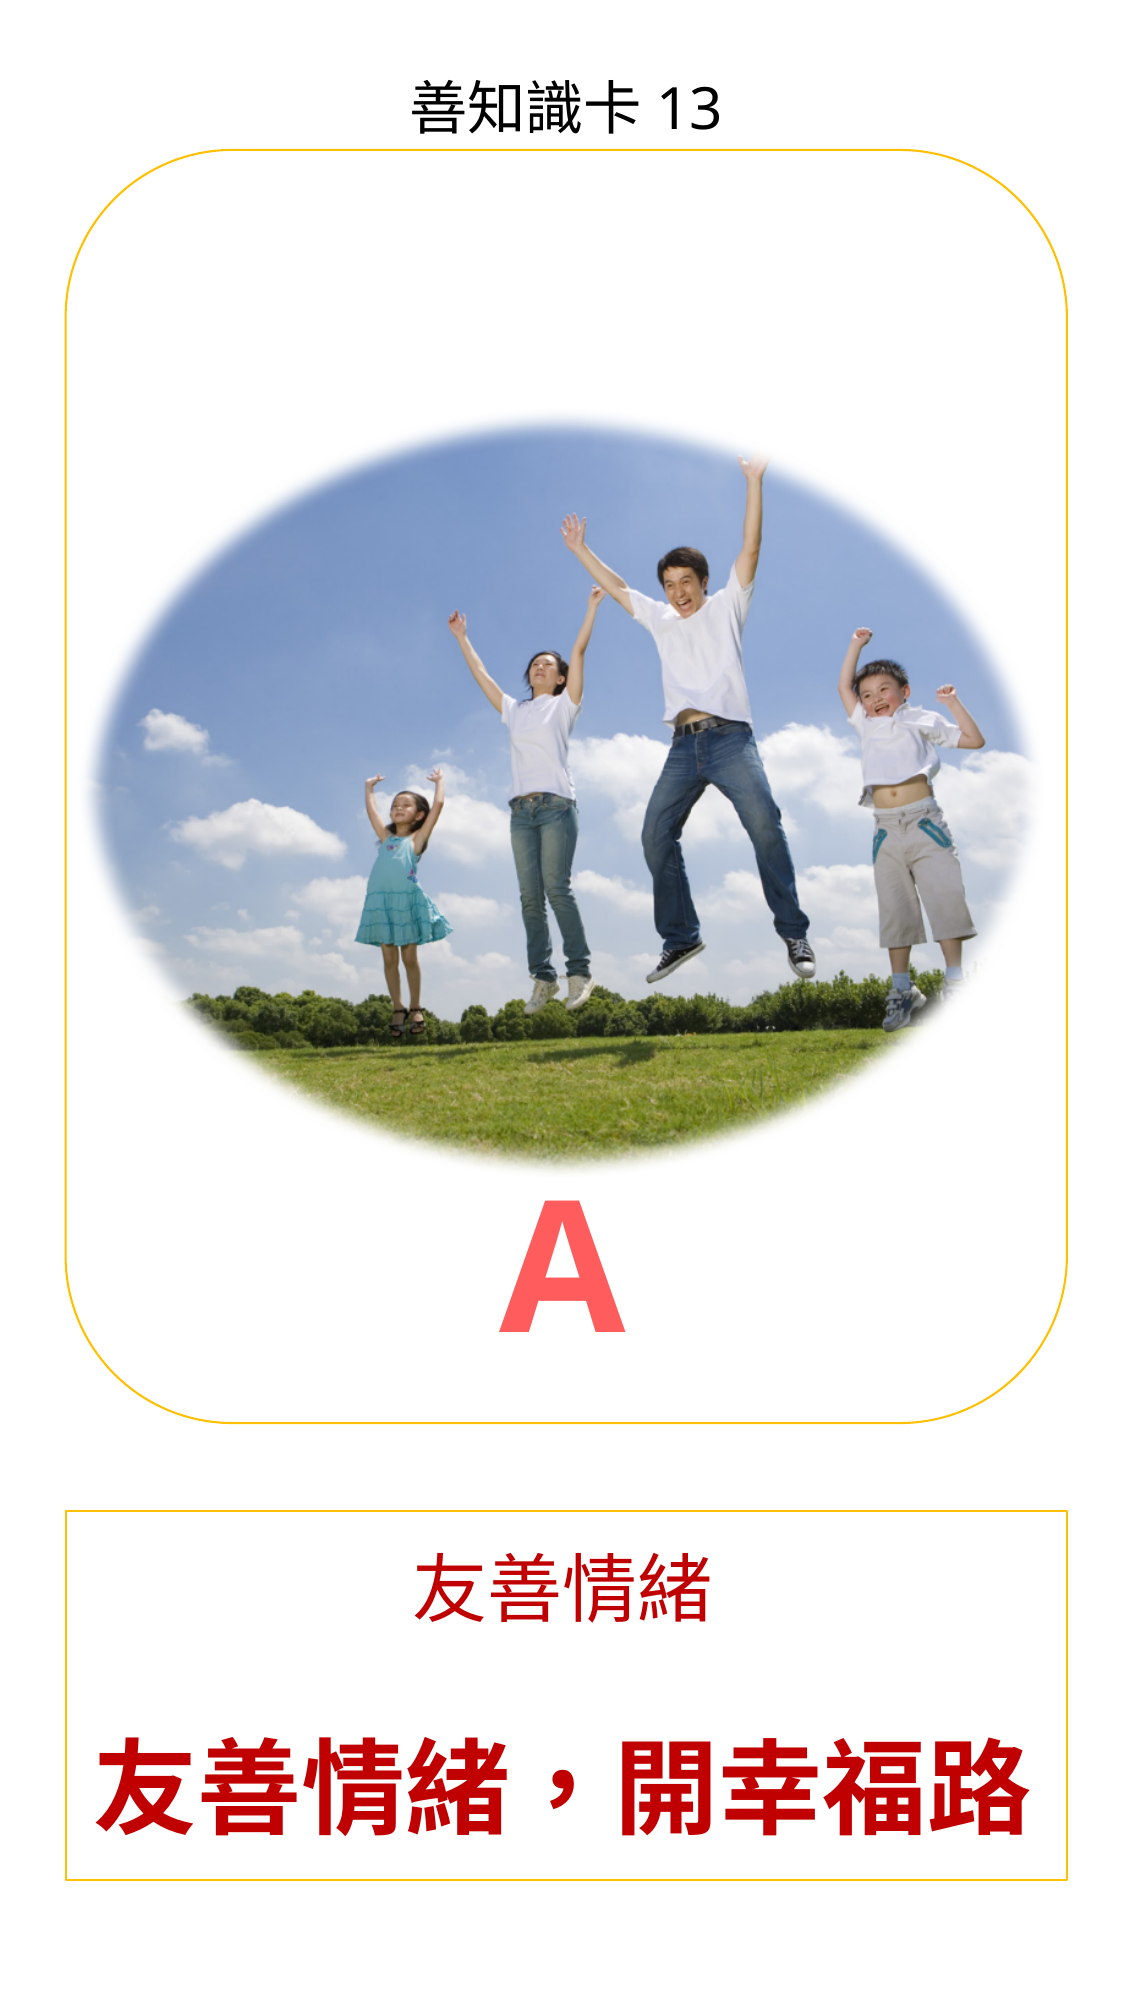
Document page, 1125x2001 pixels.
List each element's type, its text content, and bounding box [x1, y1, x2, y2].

picture [77, 407, 1047, 1179]
text_box A [484, 1179, 641, 1377]
text_box [65, 1510, 1068, 1881]
text_box [64, 148, 1068, 1425]
text_box 友善情緒 友善情緒，開幸福路 [65, 1534, 1060, 1855]
text_box 善知識卡13 [357, 64, 776, 149]
